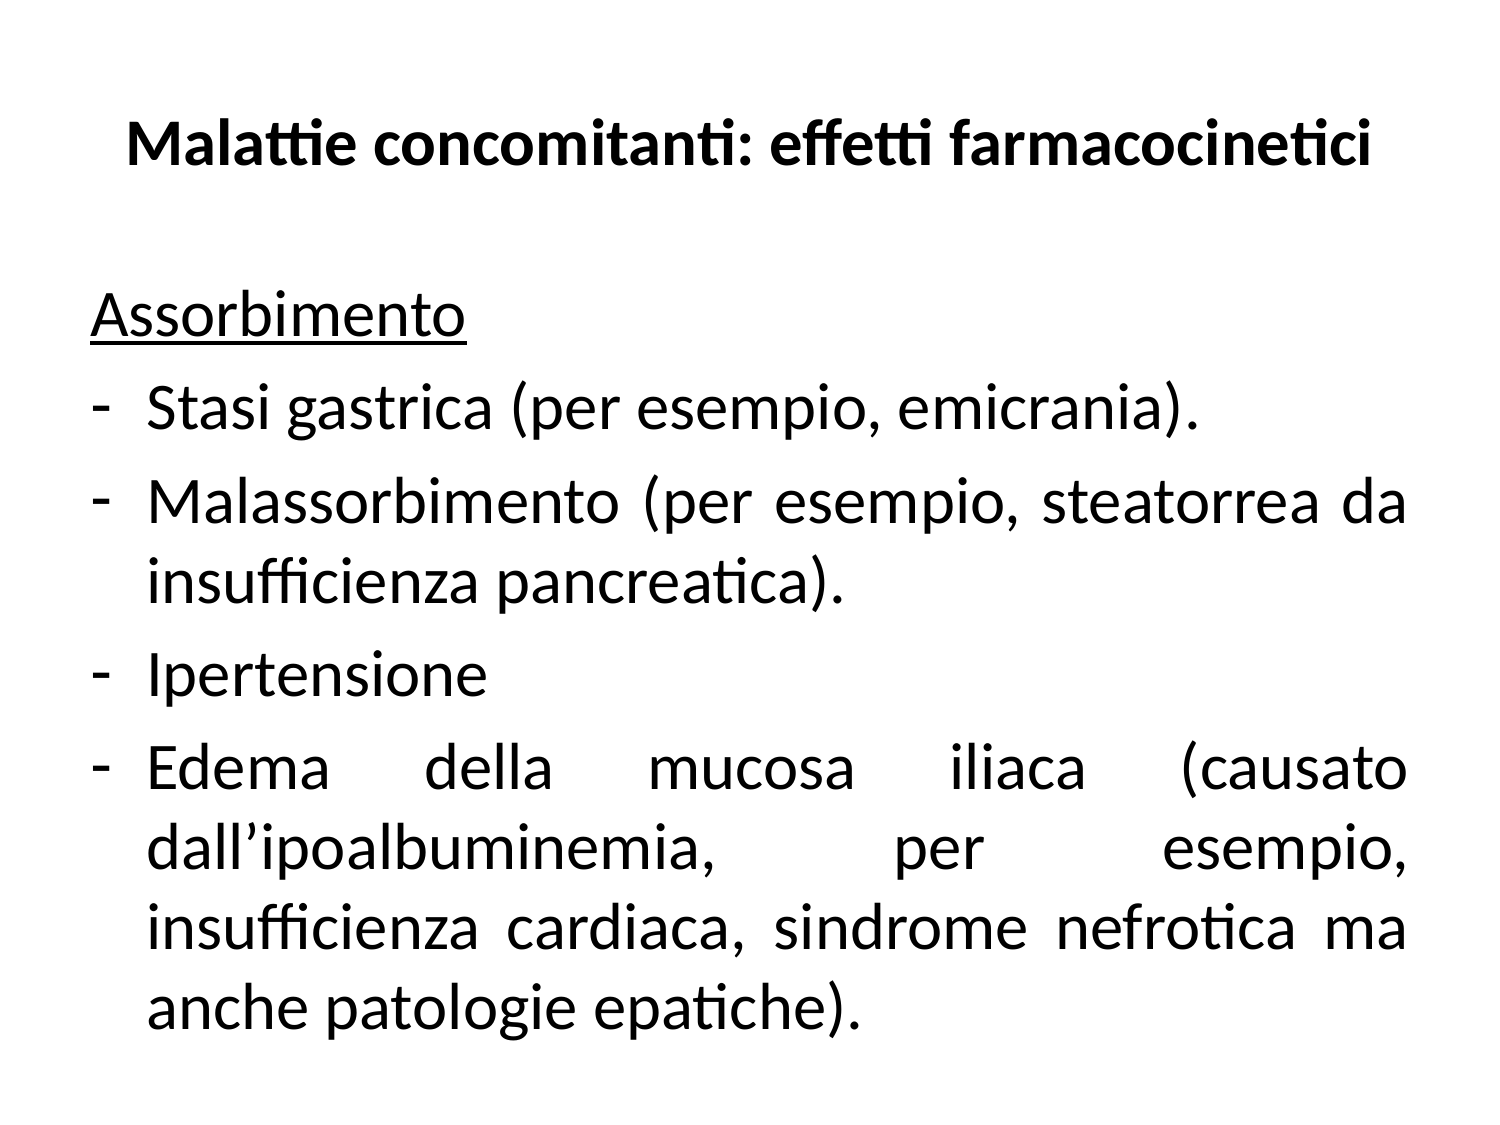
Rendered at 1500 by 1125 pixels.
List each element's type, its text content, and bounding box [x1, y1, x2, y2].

list Assorbimento Stasi gastrica (per esempio, emicrania). Malassorbimento (per esempio, steatorrea da insufficienza pancreatica). Ipertensione Edema della mucosa iliaca (causato dall’ipoalbuminemia, per esempio, insufficienza cardiaca, sindrome nefrotica ma anche patologie epatiche). [75, 262, 1425, 1005]
title Malattie concomitanti: effetti farmacocinetici [75, 45, 1425, 233]
